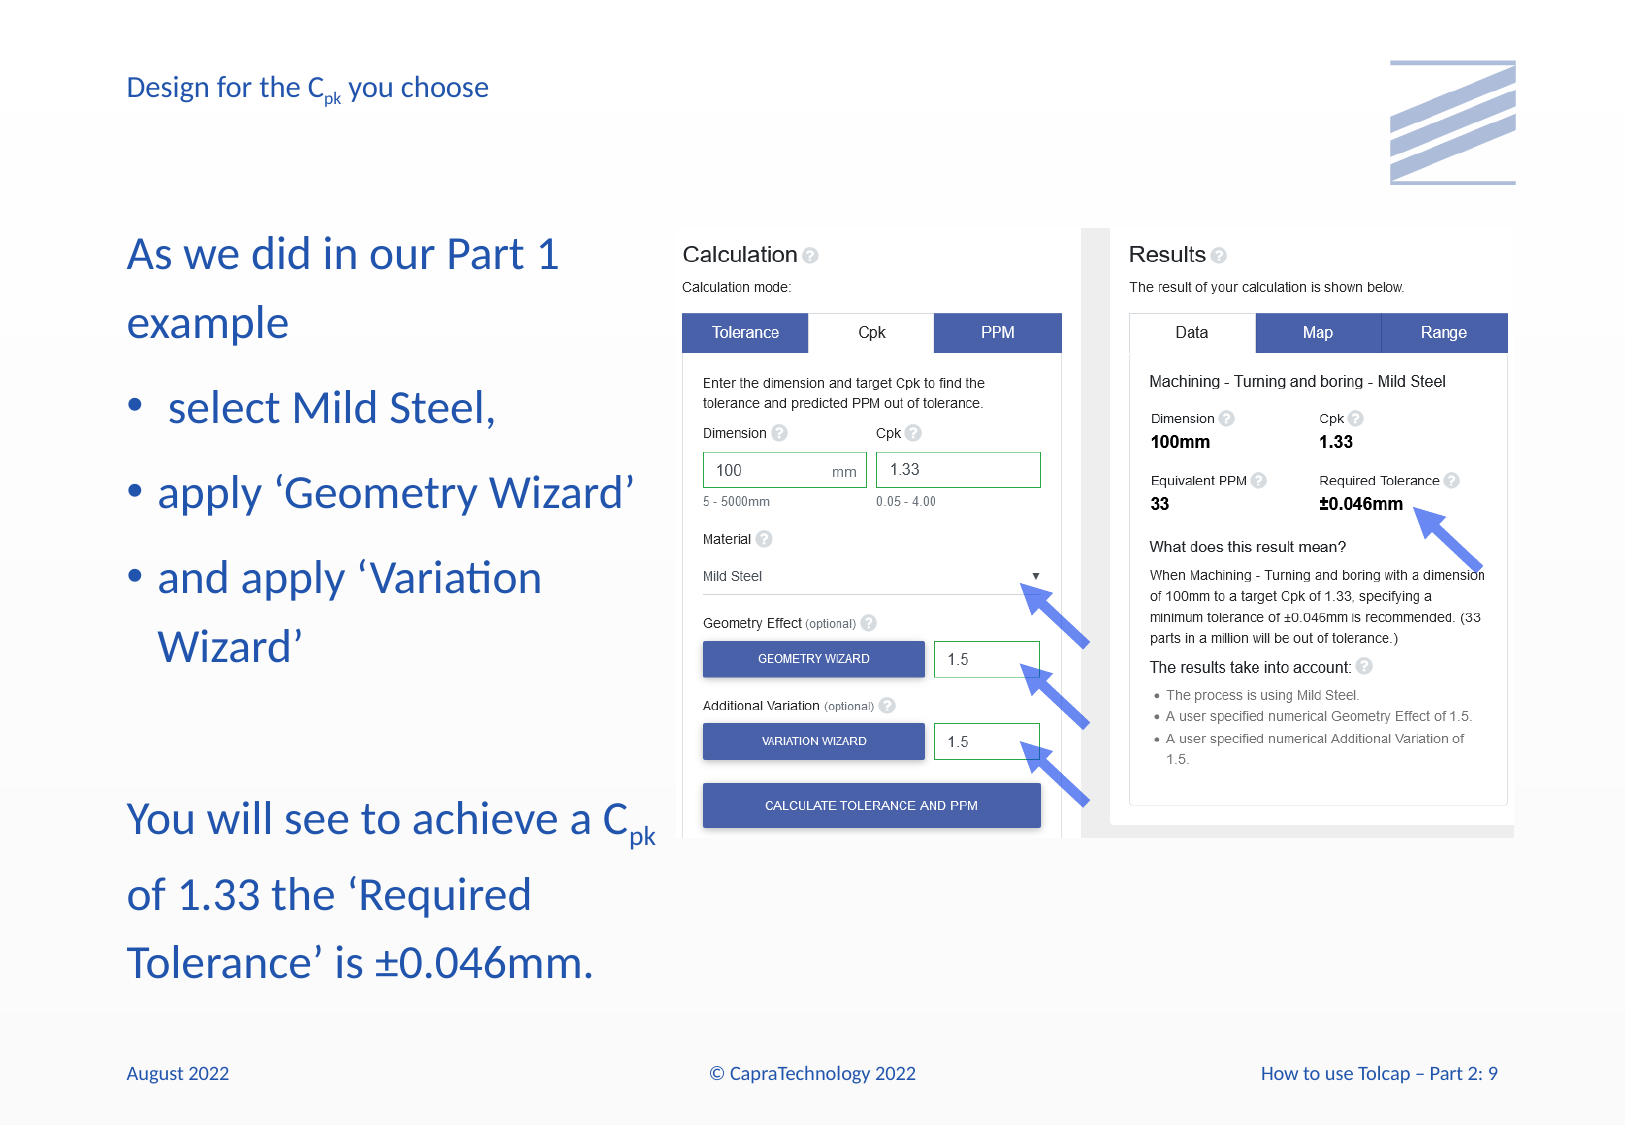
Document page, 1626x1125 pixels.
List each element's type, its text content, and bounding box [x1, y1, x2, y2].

list As we did in our Part 1 example select Mild Steel, apply ‘Geometry Wizard’ and apply ‘Variation Wizard’ You will see to achieve a Cpk of 1.33 the ‘Required Tolerance’ is ±0.046mm. [111, 203, 695, 1023]
footer © CapraTechnology 2022 [538, 1042, 1087, 1103]
title Design for the Cpk you choose [111, 59, 1514, 185]
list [676, 228, 1514, 838]
slide_number How to use Tolcap – Part 2: 9 [1147, 1042, 1514, 1103]
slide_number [111, 1042, 478, 1103]
